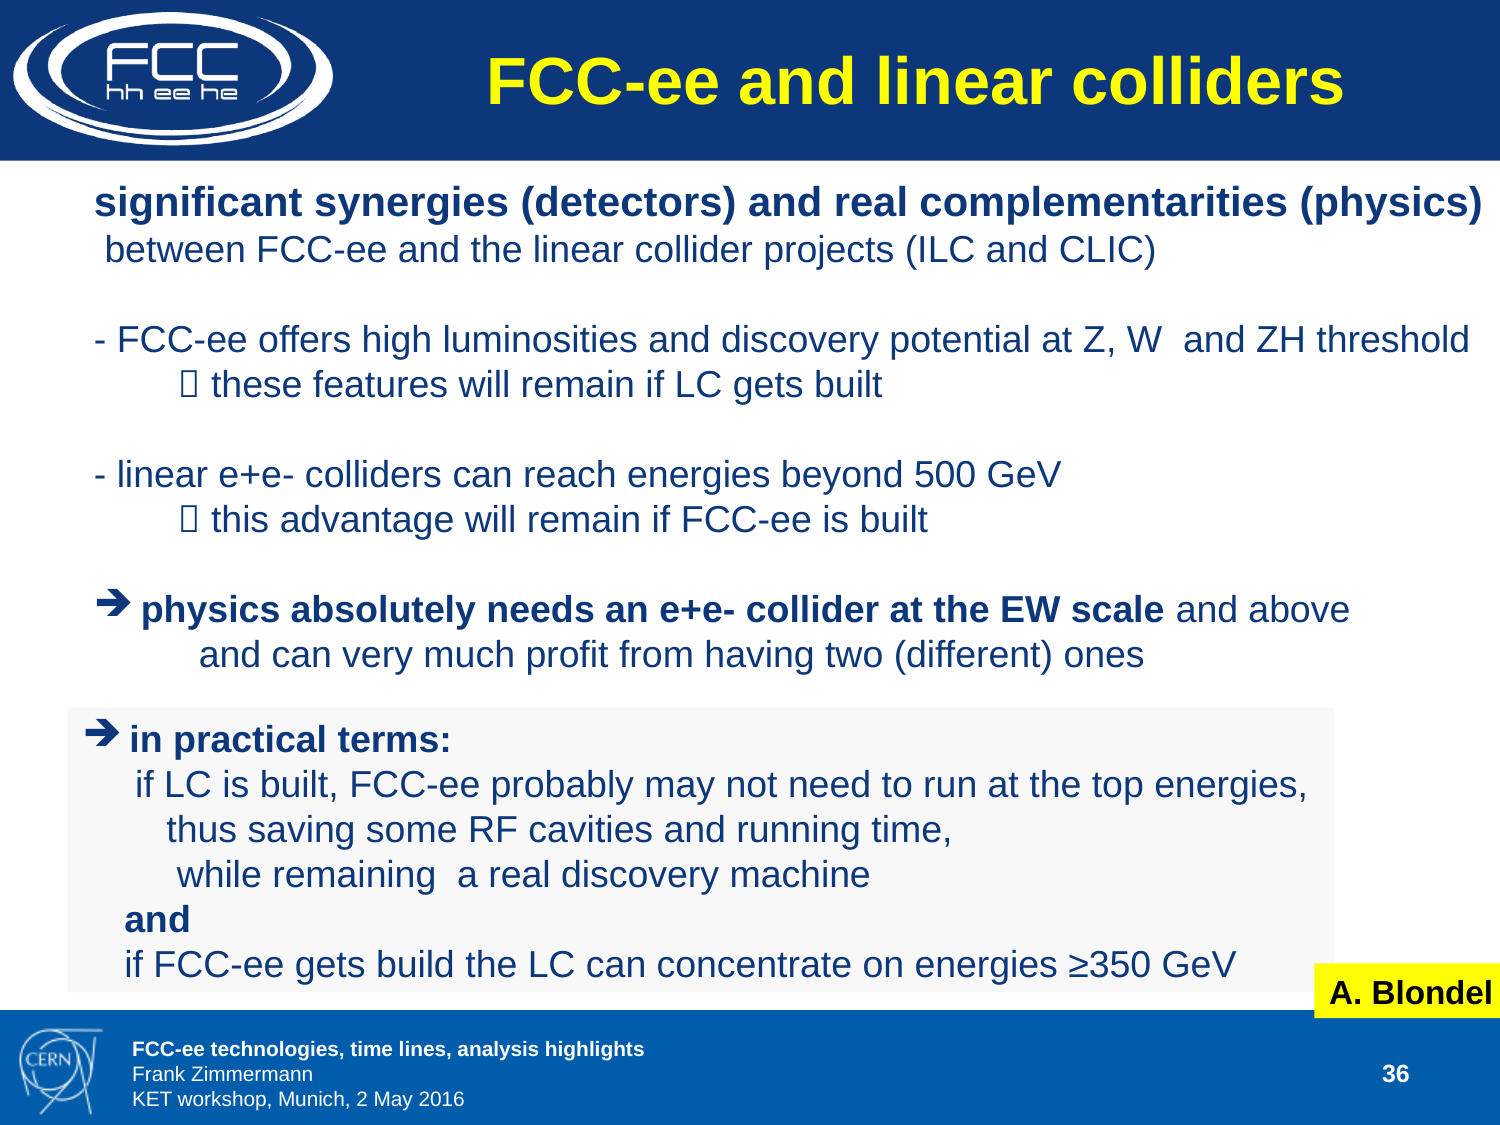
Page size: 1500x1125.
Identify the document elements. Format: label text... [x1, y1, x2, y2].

text_box FCC-ee and linear colliders [0, 0, 1500, 161]
text_box A. Blondel [1314, 963, 1500, 1019]
text_box significant synergies (detectors) and real complementarities (physics) between FCC-ee and the linear collider projects (ILC and CLIC) - FCC-ee offers high luminosities and discovery potential at Z, W and ZH threshold  these features will remain if LC gets built - linear e+e- colliders can reach energies beyond 500 GeV  this advantage will remain if FCC-ee is built physics absolutely needs an e+e- collider at the EW scale and above and can very much profit from having two (different) ones [79, 161, 1499, 683]
picture [5, 9, 340, 150]
text_box in practical terms: if LC is built, FCC-ee probably may not need to run at the top energies, thus saving some RF cavities and running time, while remaining a real discovery machine and if FCC-ee gets build the LC can concentrate on energies ≥350 GeV [67, 707, 1335, 993]
